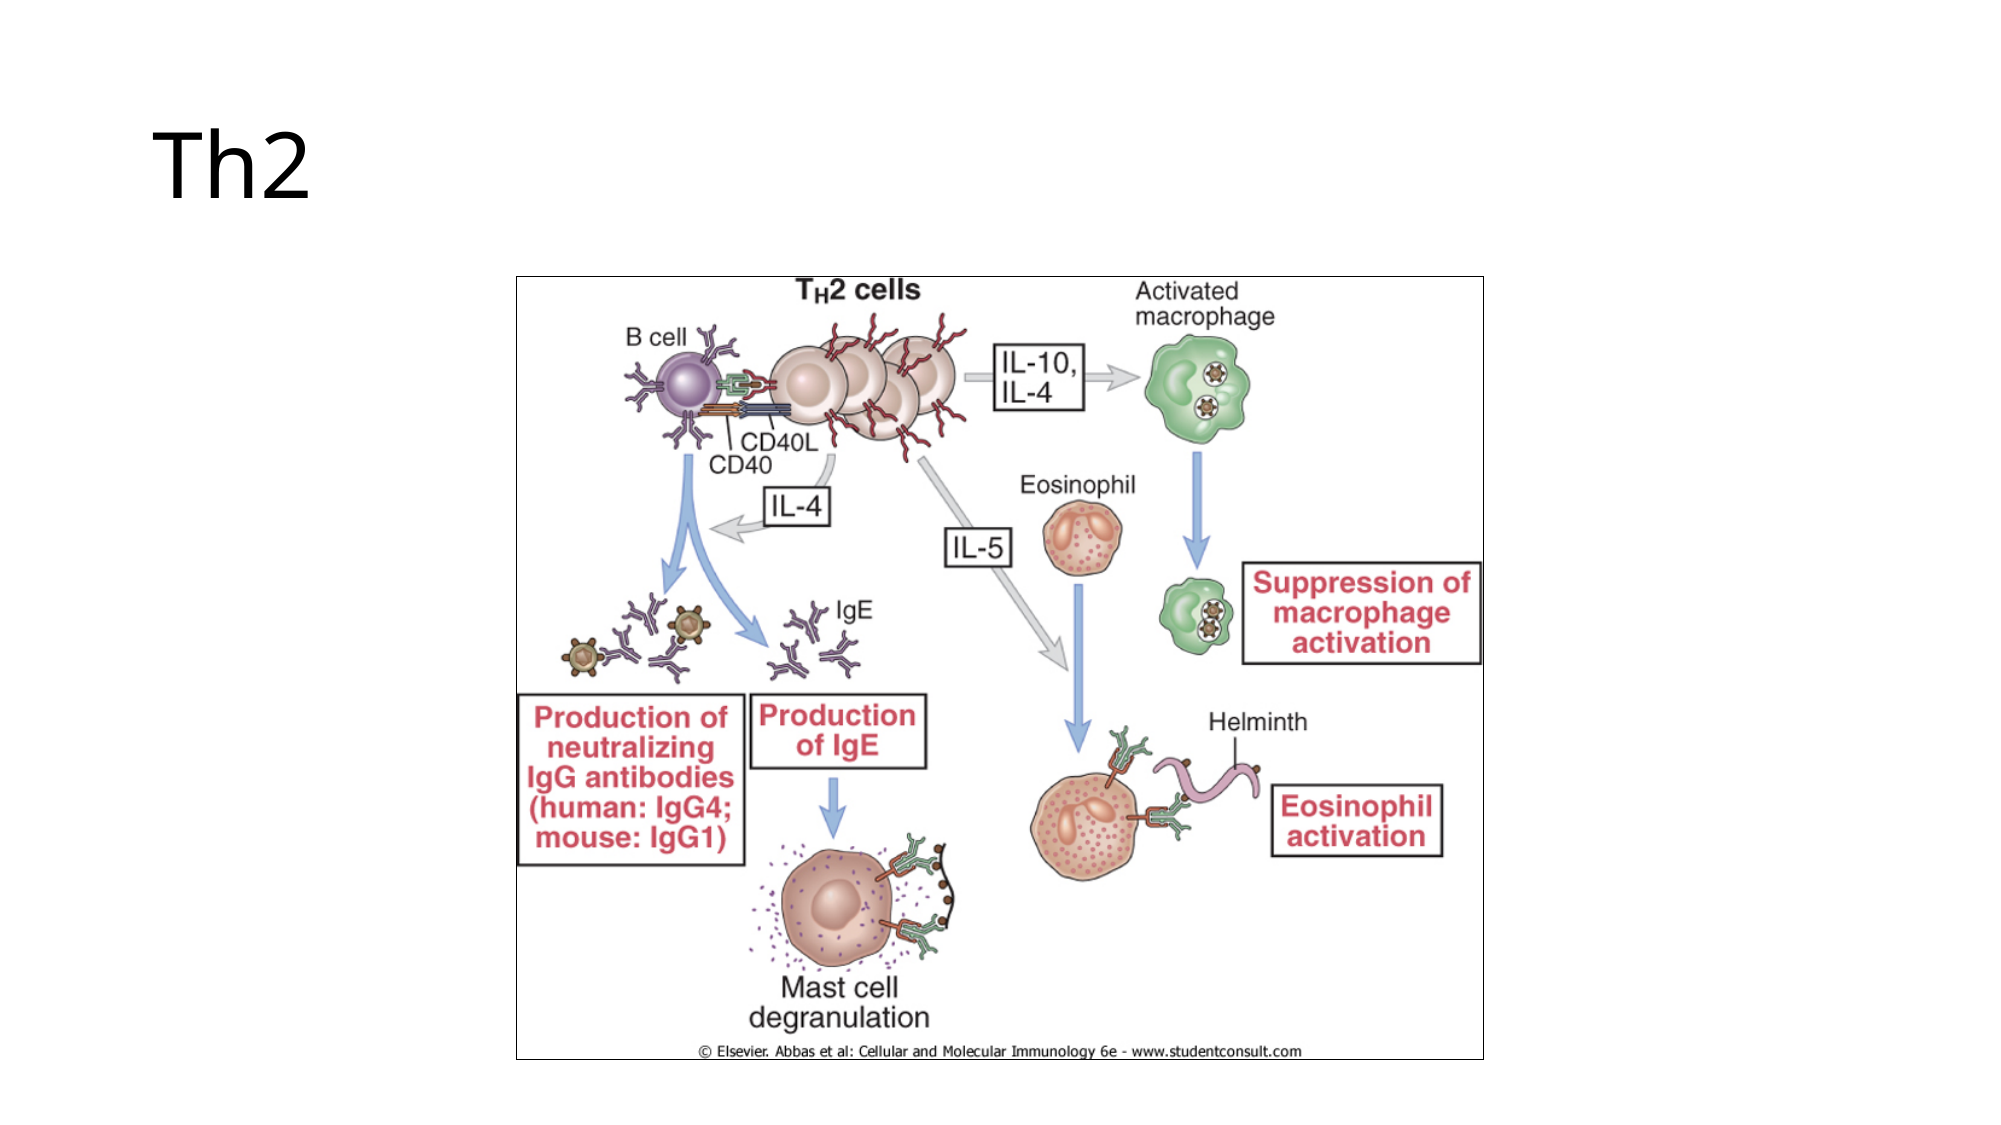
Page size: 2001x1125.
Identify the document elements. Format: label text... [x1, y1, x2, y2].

picture [516, 277, 1483, 1059]
title Th2 [137, 59, 1863, 278]
